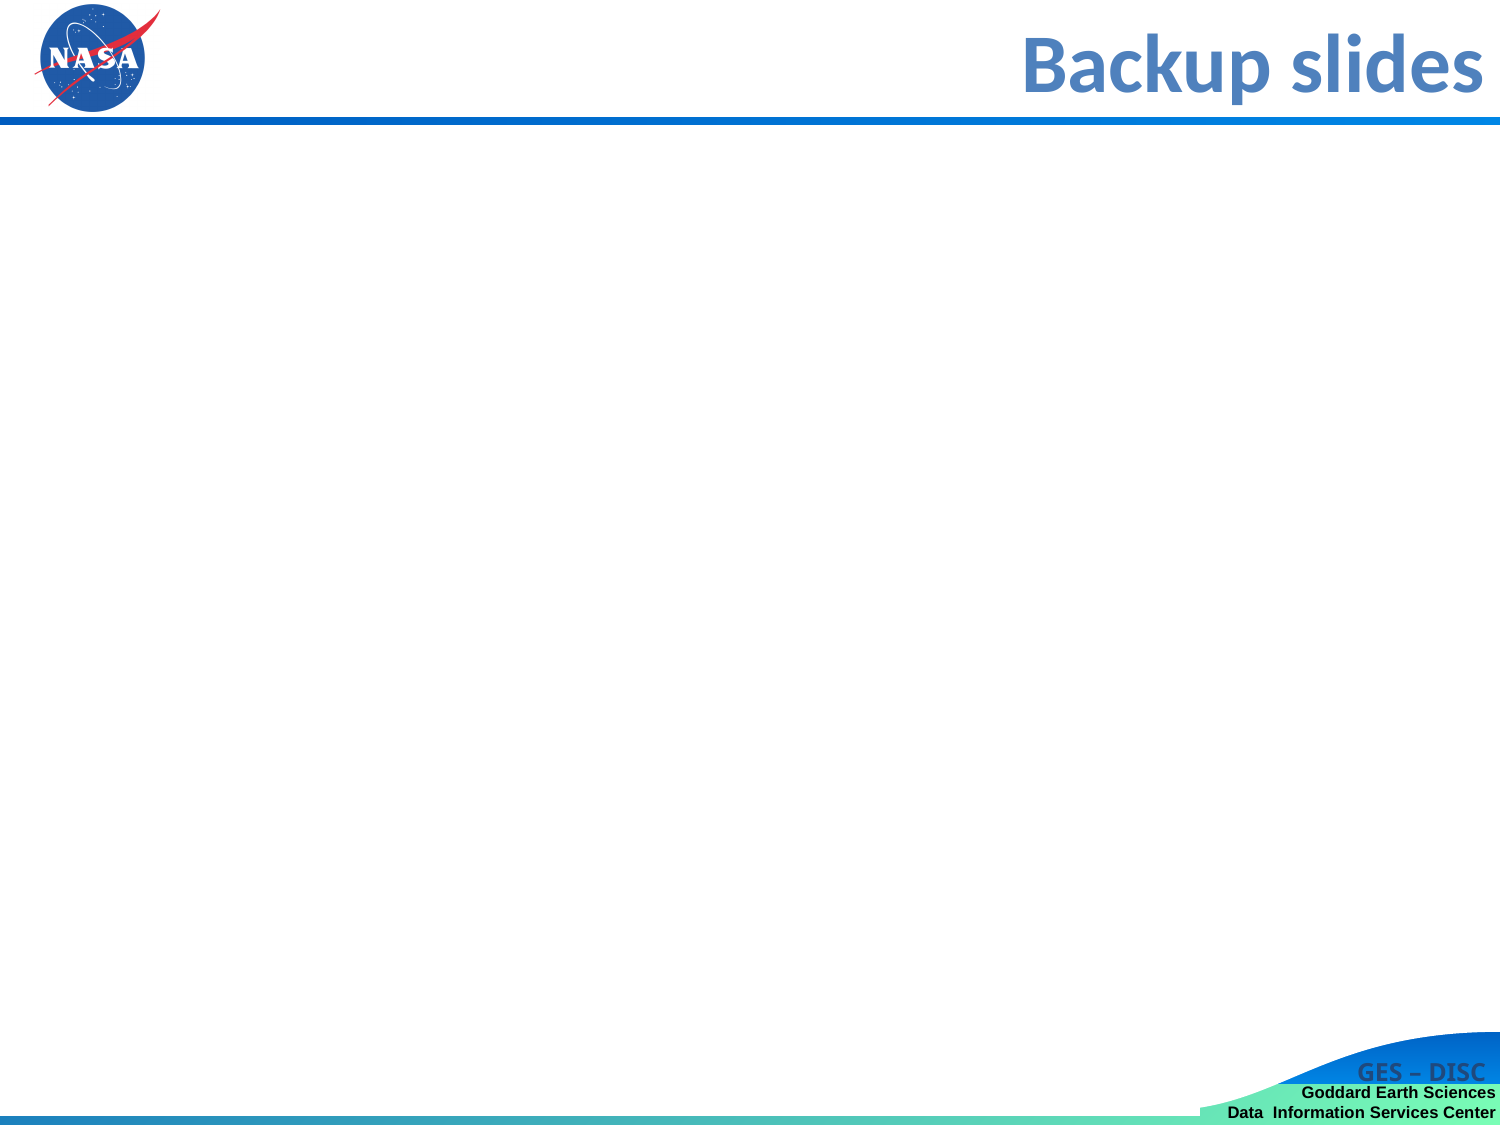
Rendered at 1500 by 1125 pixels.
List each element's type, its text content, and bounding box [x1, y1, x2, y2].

picture [33, 3, 75, 113]
title Backup slides [75, 0, 1500, 142]
